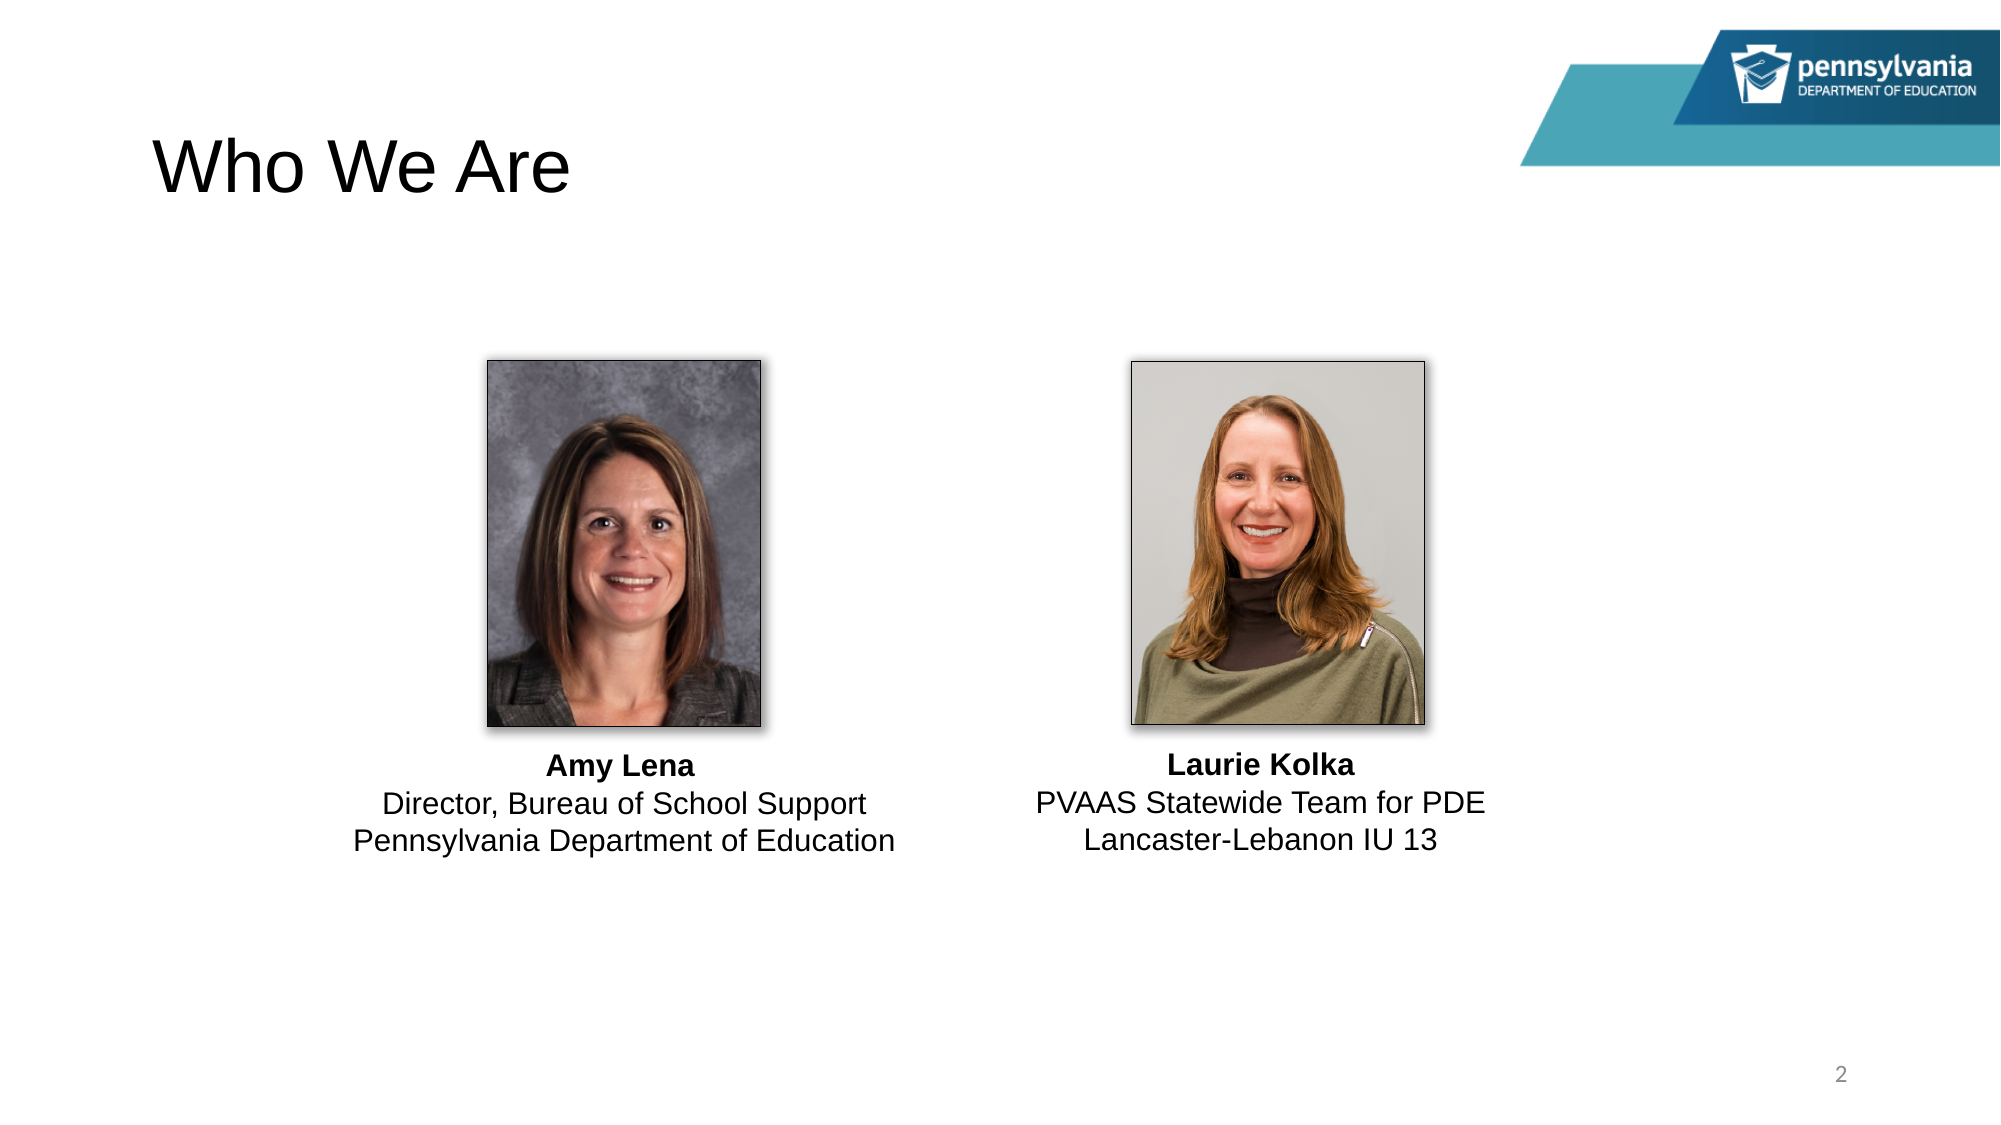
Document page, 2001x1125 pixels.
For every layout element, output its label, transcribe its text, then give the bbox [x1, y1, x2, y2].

picture [487, 360, 762, 727]
picture [1131, 361, 1425, 725]
slide_number 2 [1412, 1042, 1863, 1103]
title Who We Are [137, 59, 775, 278]
text_box Amy Lena Director, Bureau of School Support Pennsylvania Department of Education [337, 739, 913, 894]
text_box Laurie Kolka PVAAS Statewide Team for PDE Lancaster-Lebanon IU 13 [1013, 737, 1509, 865]
picture [275, 0, 2000, 220]
